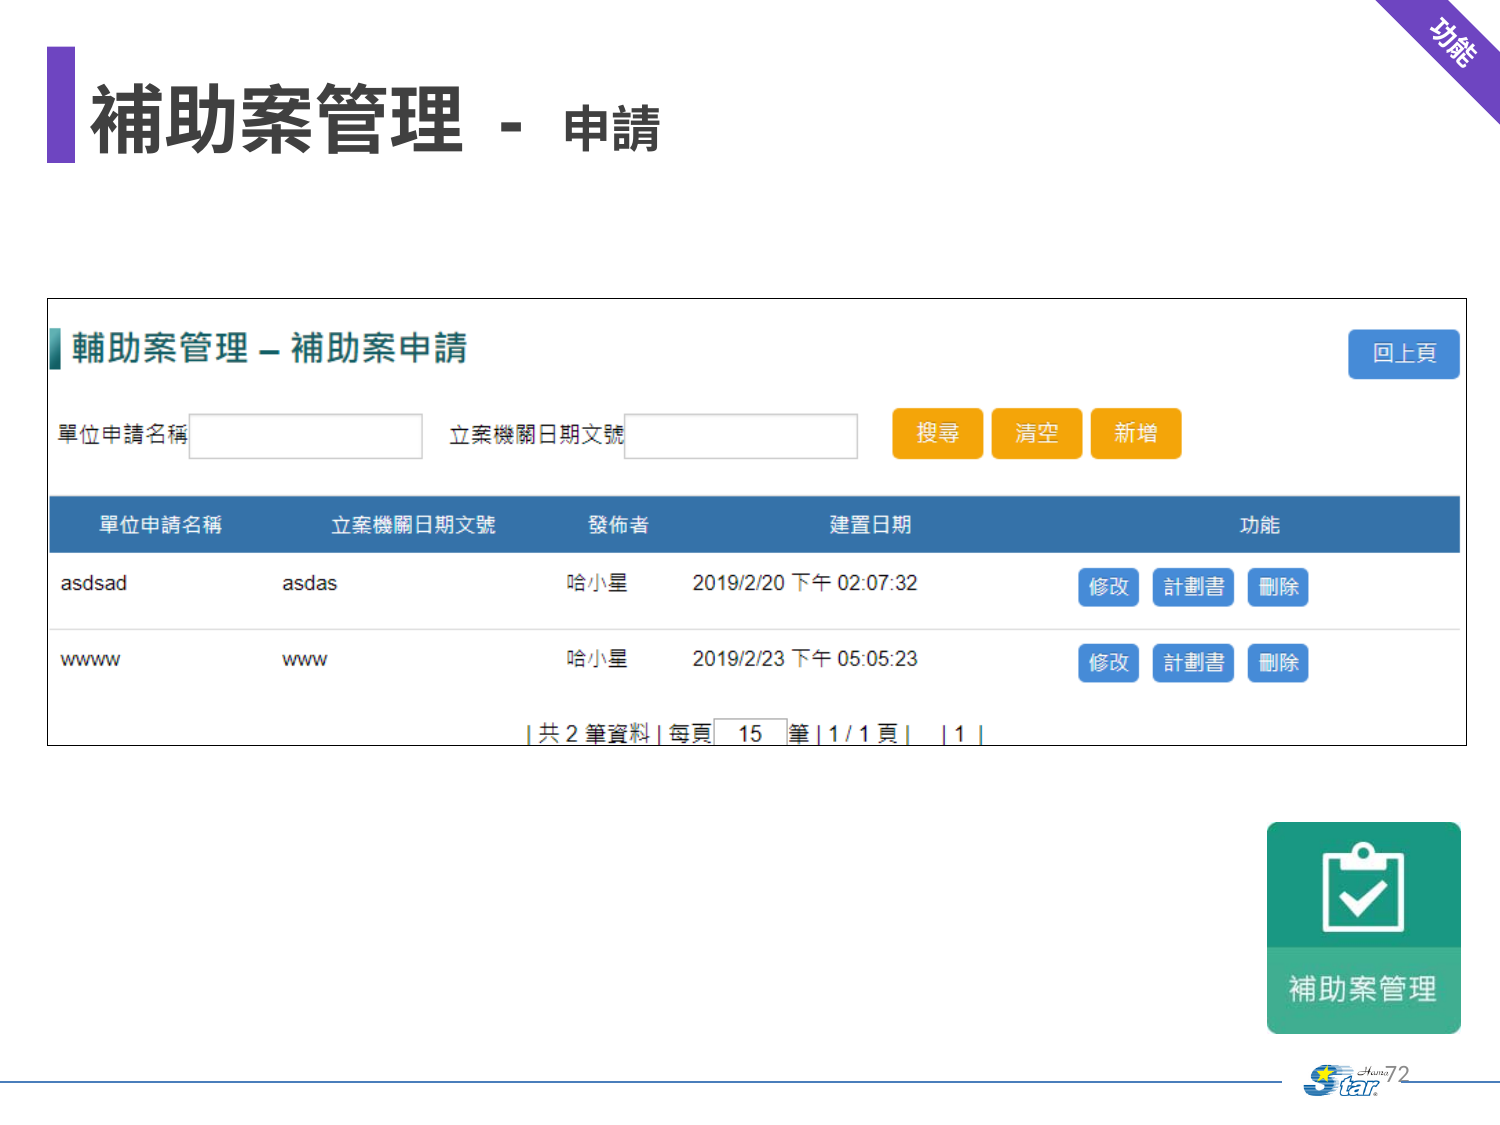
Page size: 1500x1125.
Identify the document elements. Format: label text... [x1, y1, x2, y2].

text_box [45, 45, 75, 165]
picture [46, 298, 1467, 747]
text_box 補助案管理 - 申請 [75, 19, 1365, 170]
slide_number 72 [1074, 1042, 1425, 1103]
picture [1267, 822, 1461, 1034]
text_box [1292, 20, 1500, 73]
picture [1299, 1053, 1391, 1111]
